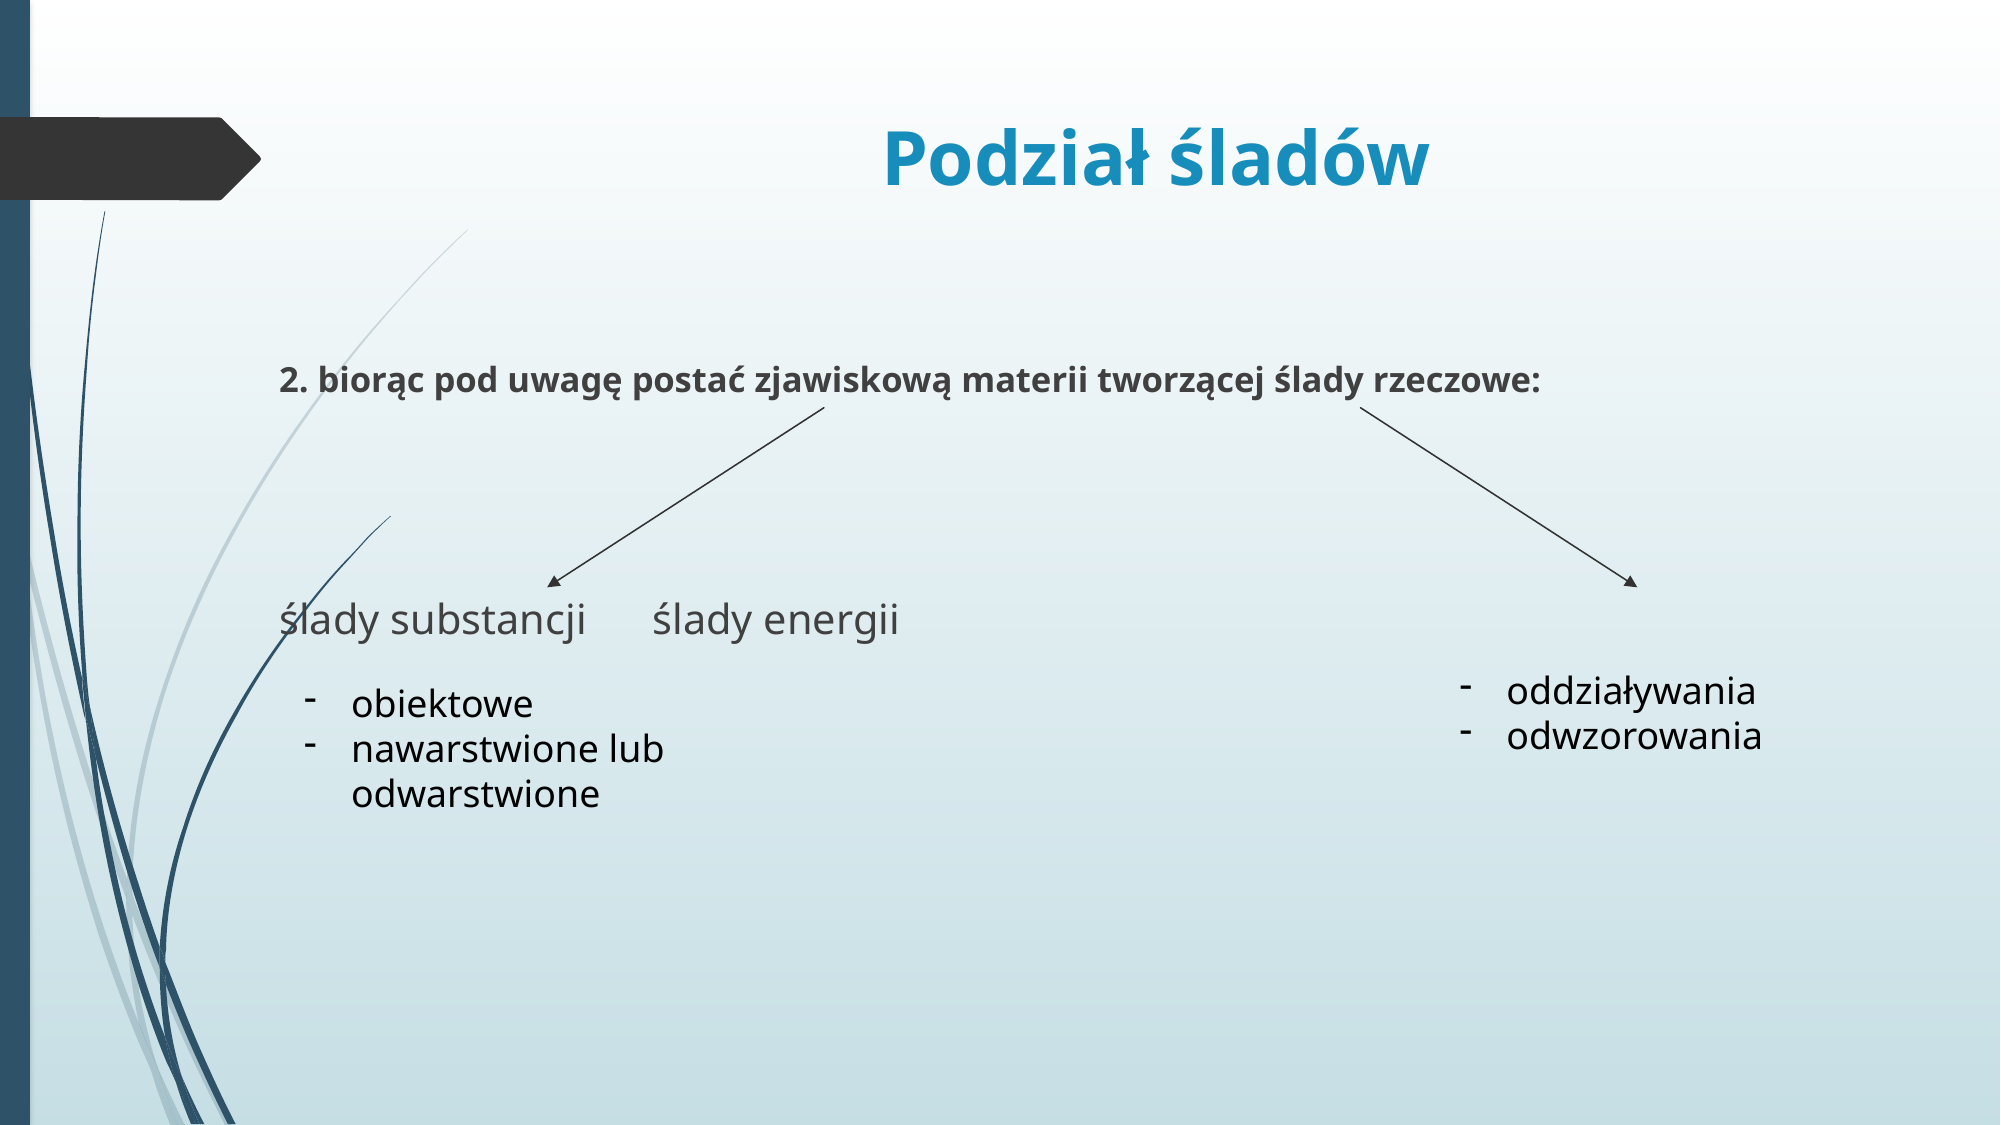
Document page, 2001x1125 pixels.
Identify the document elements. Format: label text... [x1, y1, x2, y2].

list 2. biorąc pod uwagę postać zjawiskową materii tworzącej ślady rzeczowe: ślady substancji ślady energii [264, 350, 1888, 724]
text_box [1360, 407, 1638, 588]
text_box obiektowe nawarstwione lub odwarstwione [289, 672, 754, 823]
title Podział śladów [425, 102, 1888, 313]
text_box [546, 407, 825, 588]
text_box oddziaływania odwzorowania [1444, 659, 1909, 765]
